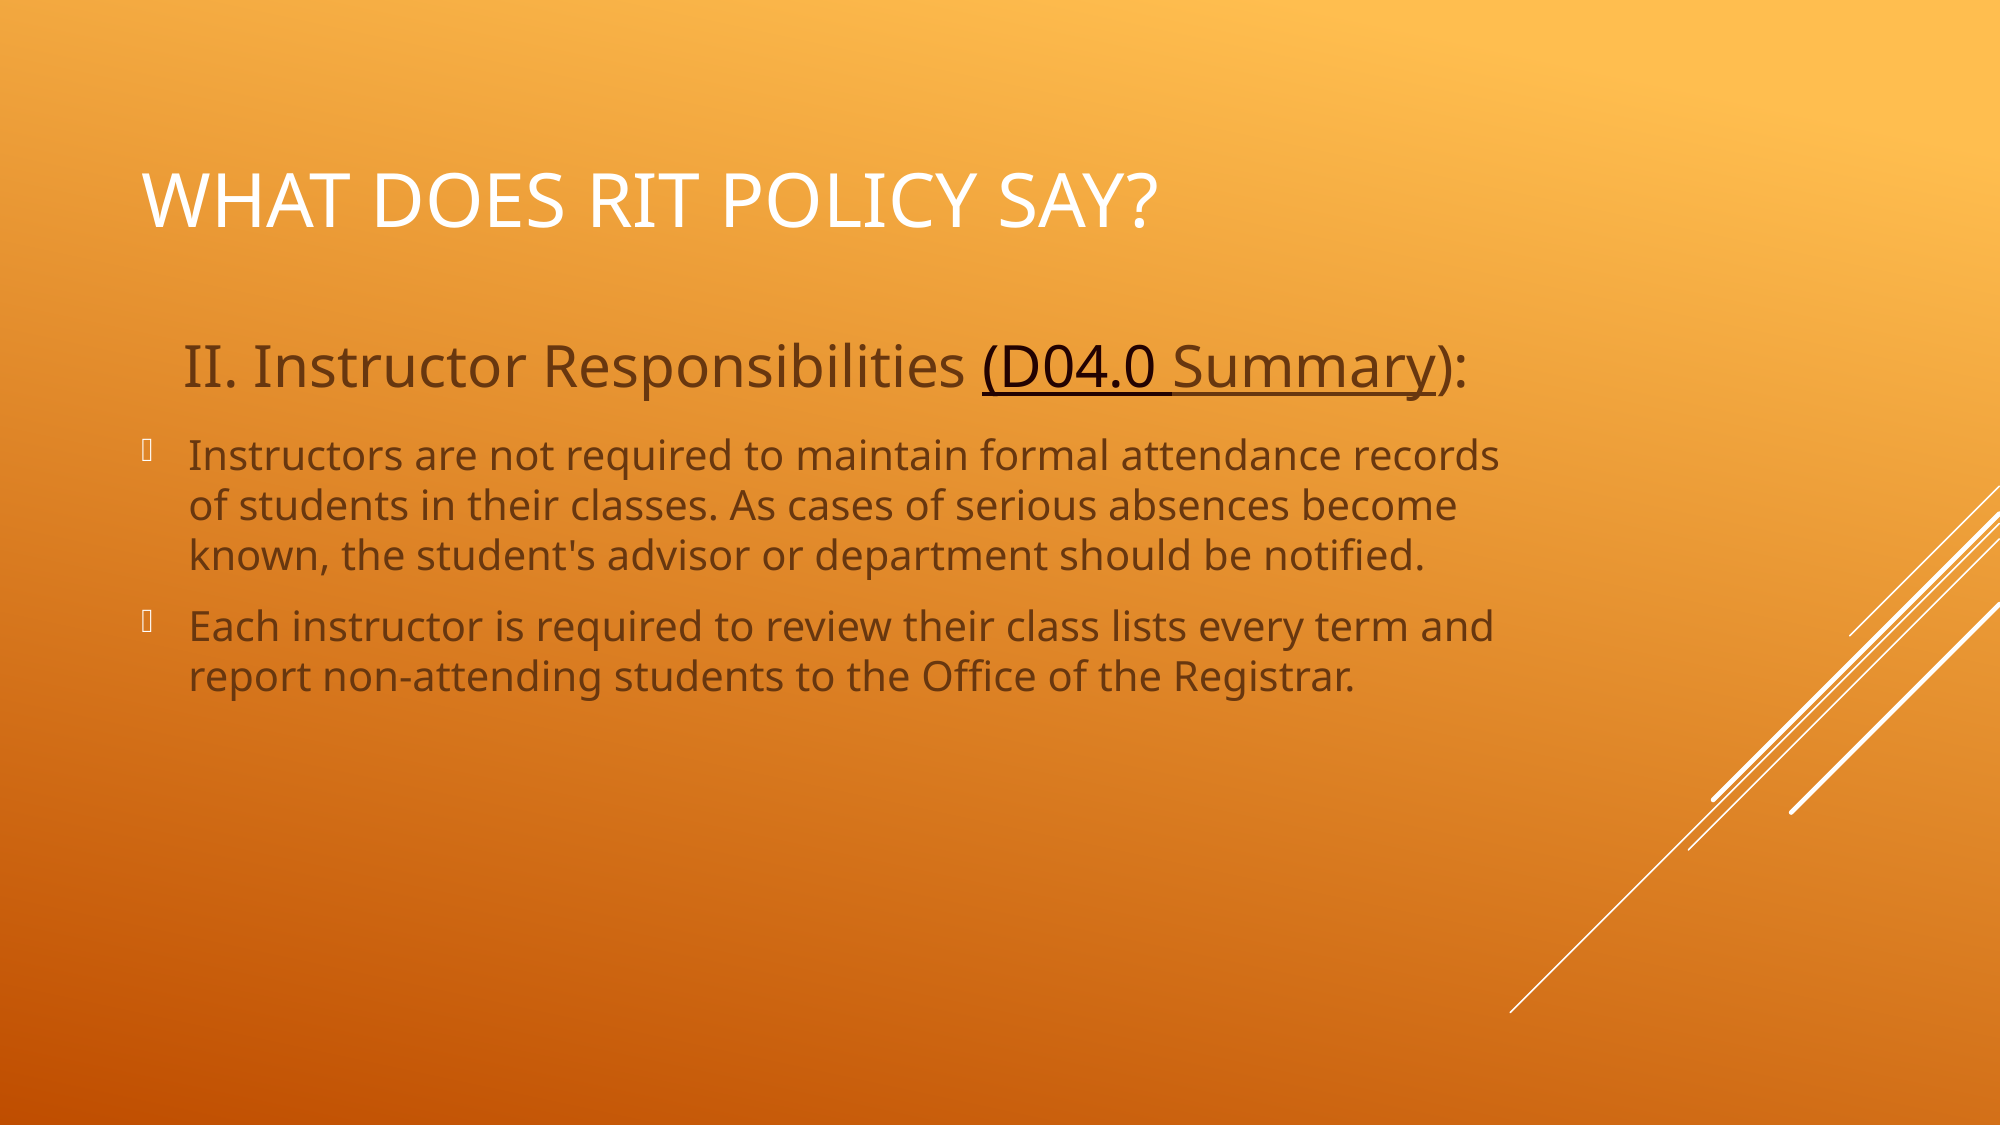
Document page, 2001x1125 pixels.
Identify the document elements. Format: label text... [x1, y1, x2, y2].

title What does RIT Policy Say? [126, 74, 1527, 181]
list II. Instructor Responsibilities (D04.0 Summary): Instructors are not required to maintain formal attendance records of students in their classes. As cases of serious absences become known, the student's advisor or department should be notified. Each instructor is required to review their class lists every term and report non-attending students to the Office of the Registrar. [126, 181, 1527, 848]
